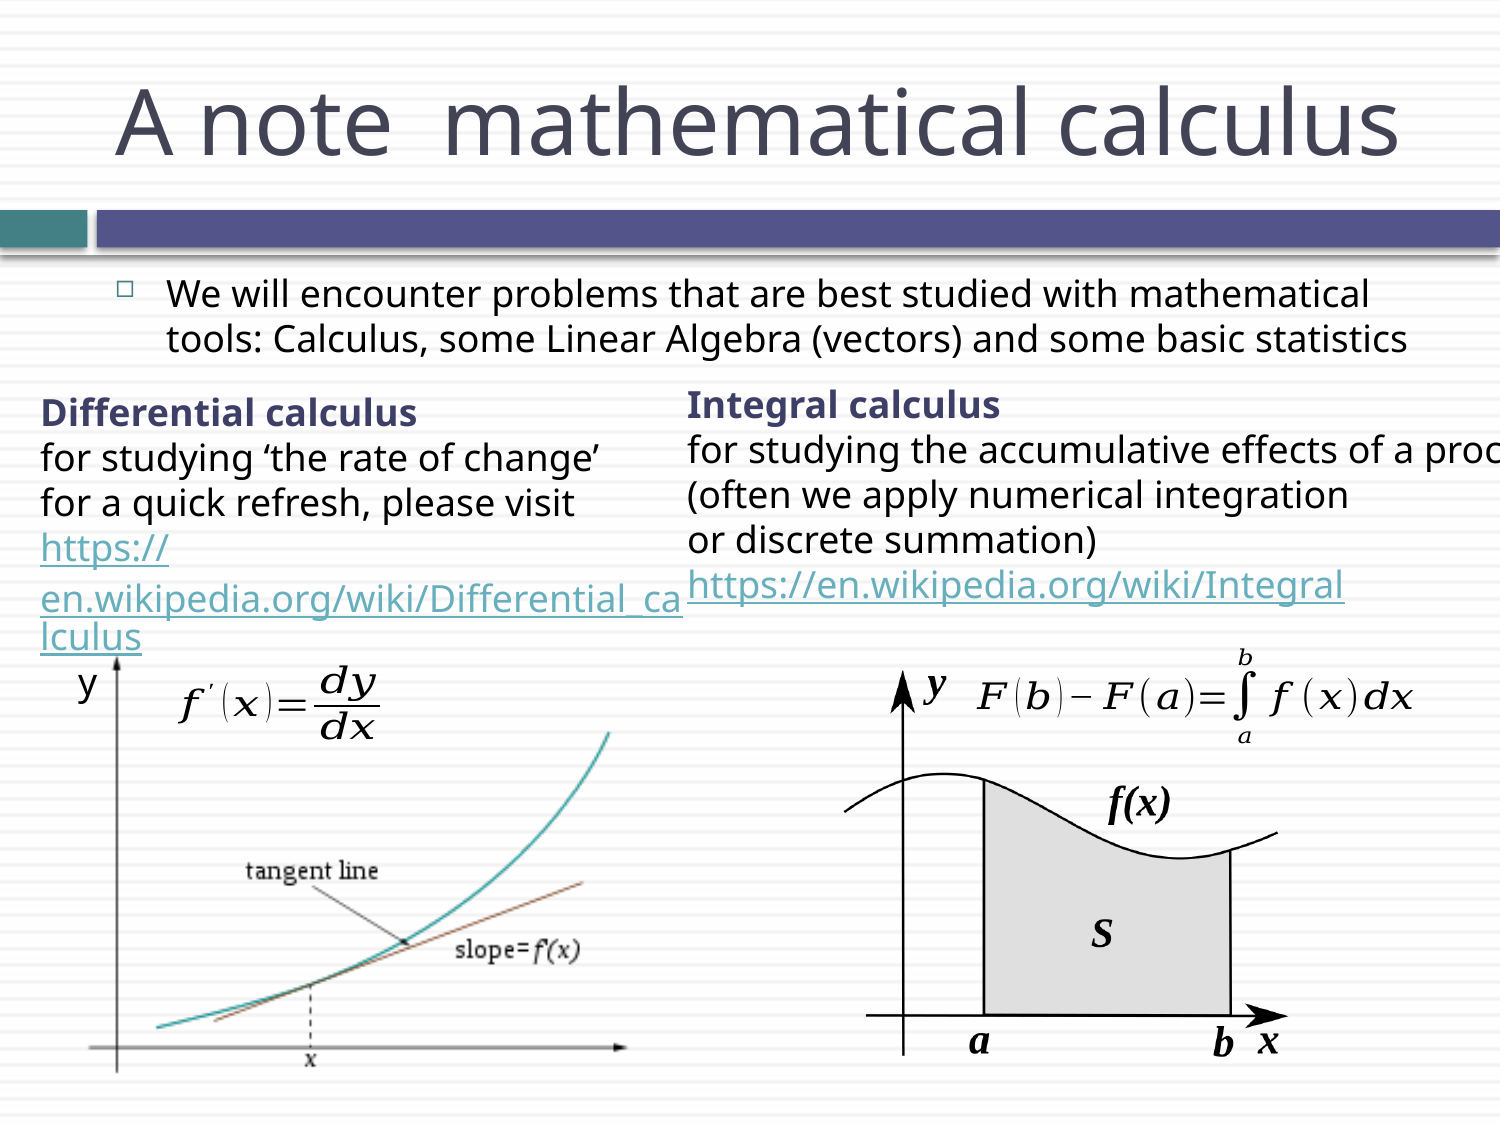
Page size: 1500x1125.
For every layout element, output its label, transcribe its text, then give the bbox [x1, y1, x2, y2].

picture [25, 624, 663, 1080]
text_box Differential calculus for studying ‘the rate of change’ for a quick refresh, please visit https://en.wikipedia.org/wiki/Differential_calculus [25, 381, 699, 669]
title A note mathematical calculus [100, 37, 1438, 200]
picture [837, 662, 1296, 1066]
list We will encounter problems that are best studied with mathematical tools: Calculus, some Linear Algebra (vectors) and some basic statistics [100, 262, 1438, 372]
text_box Integral calculus for studying the accumulative effects of a process (often we apply numerical integration or discrete summation) https://en.wikipedia.org/wiki/Integral [672, 373, 1500, 665]
